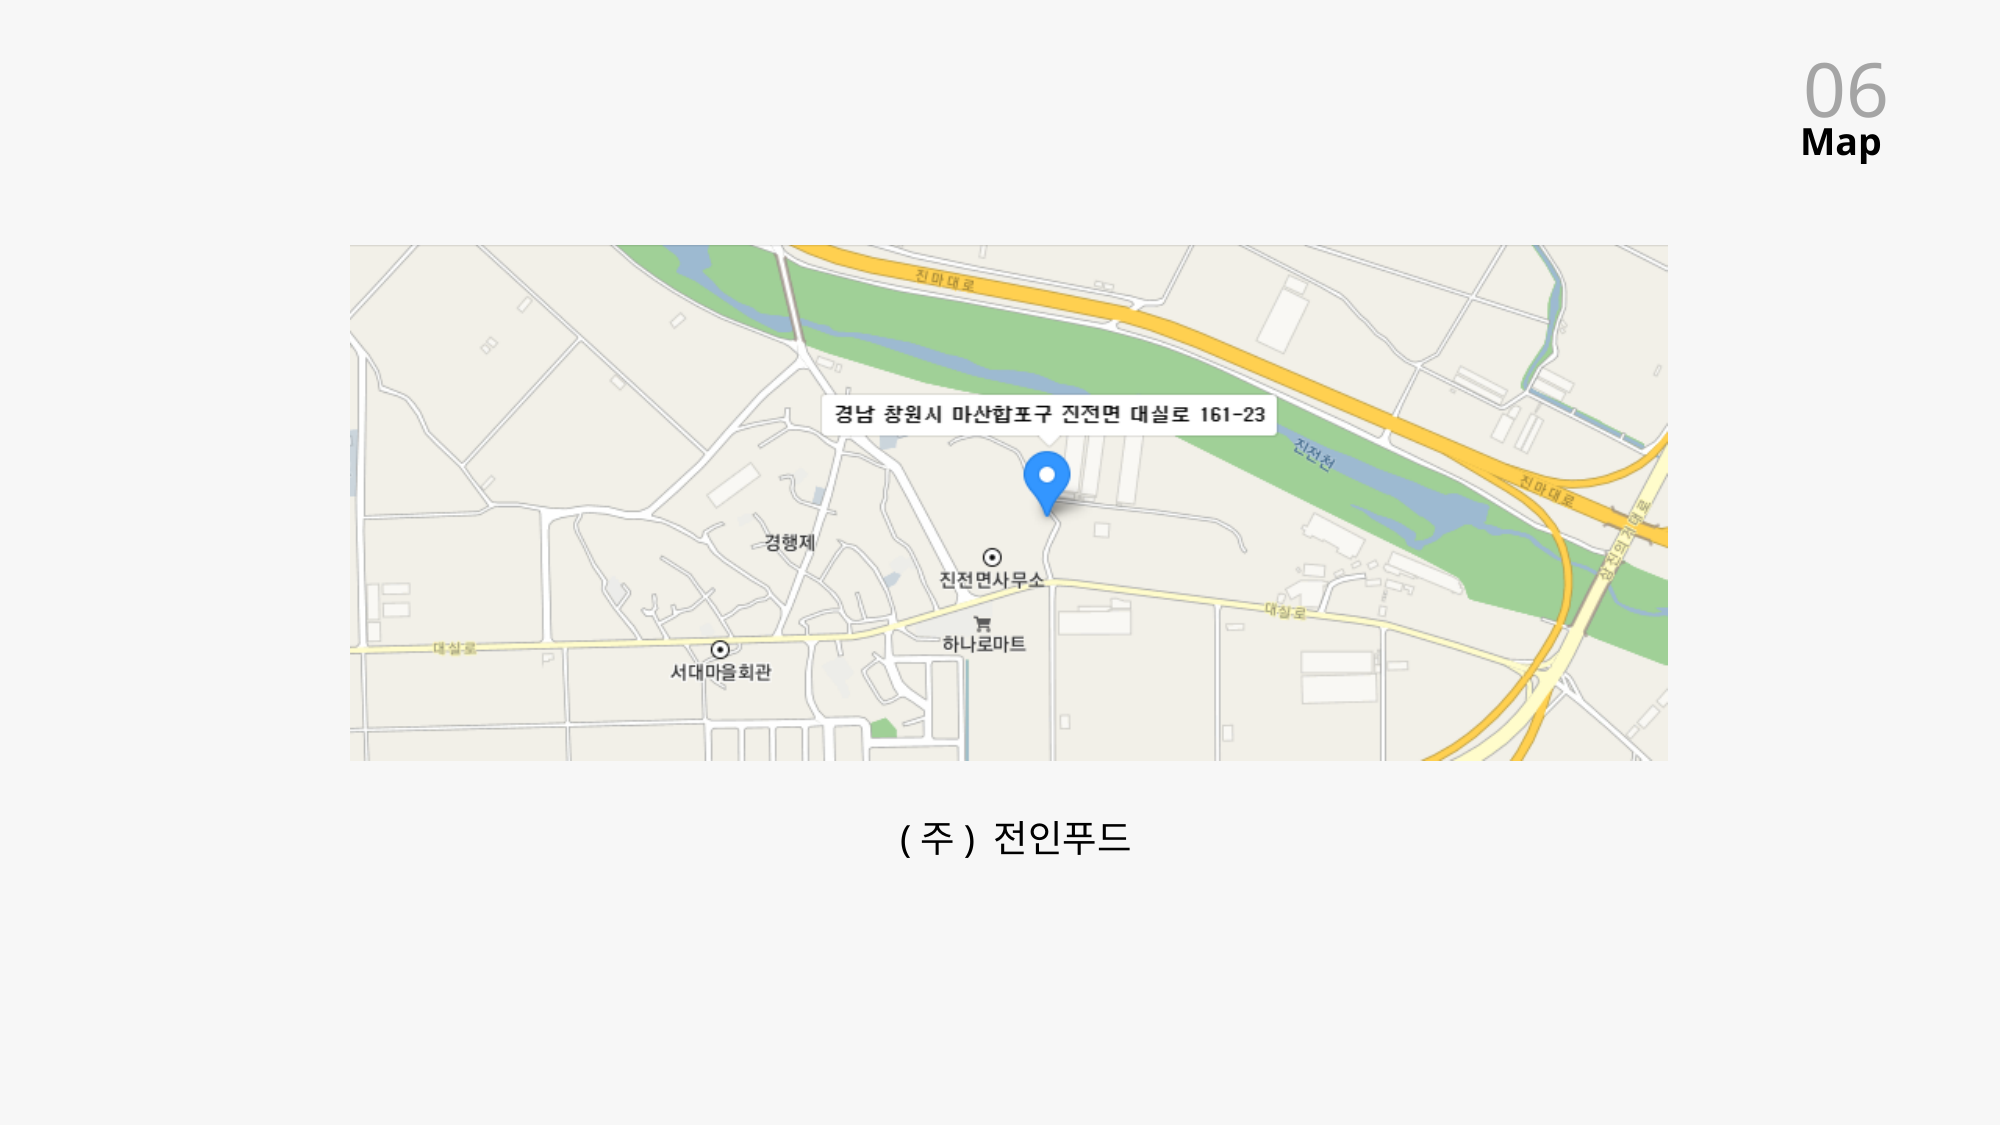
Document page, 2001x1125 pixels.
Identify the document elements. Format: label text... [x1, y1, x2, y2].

text_box (주) 전인푸드 [885, 807, 1147, 868]
text_box Map [1785, 110, 1897, 171]
picture [350, 245, 1668, 761]
text_box 06 [1789, 35, 1905, 140]
